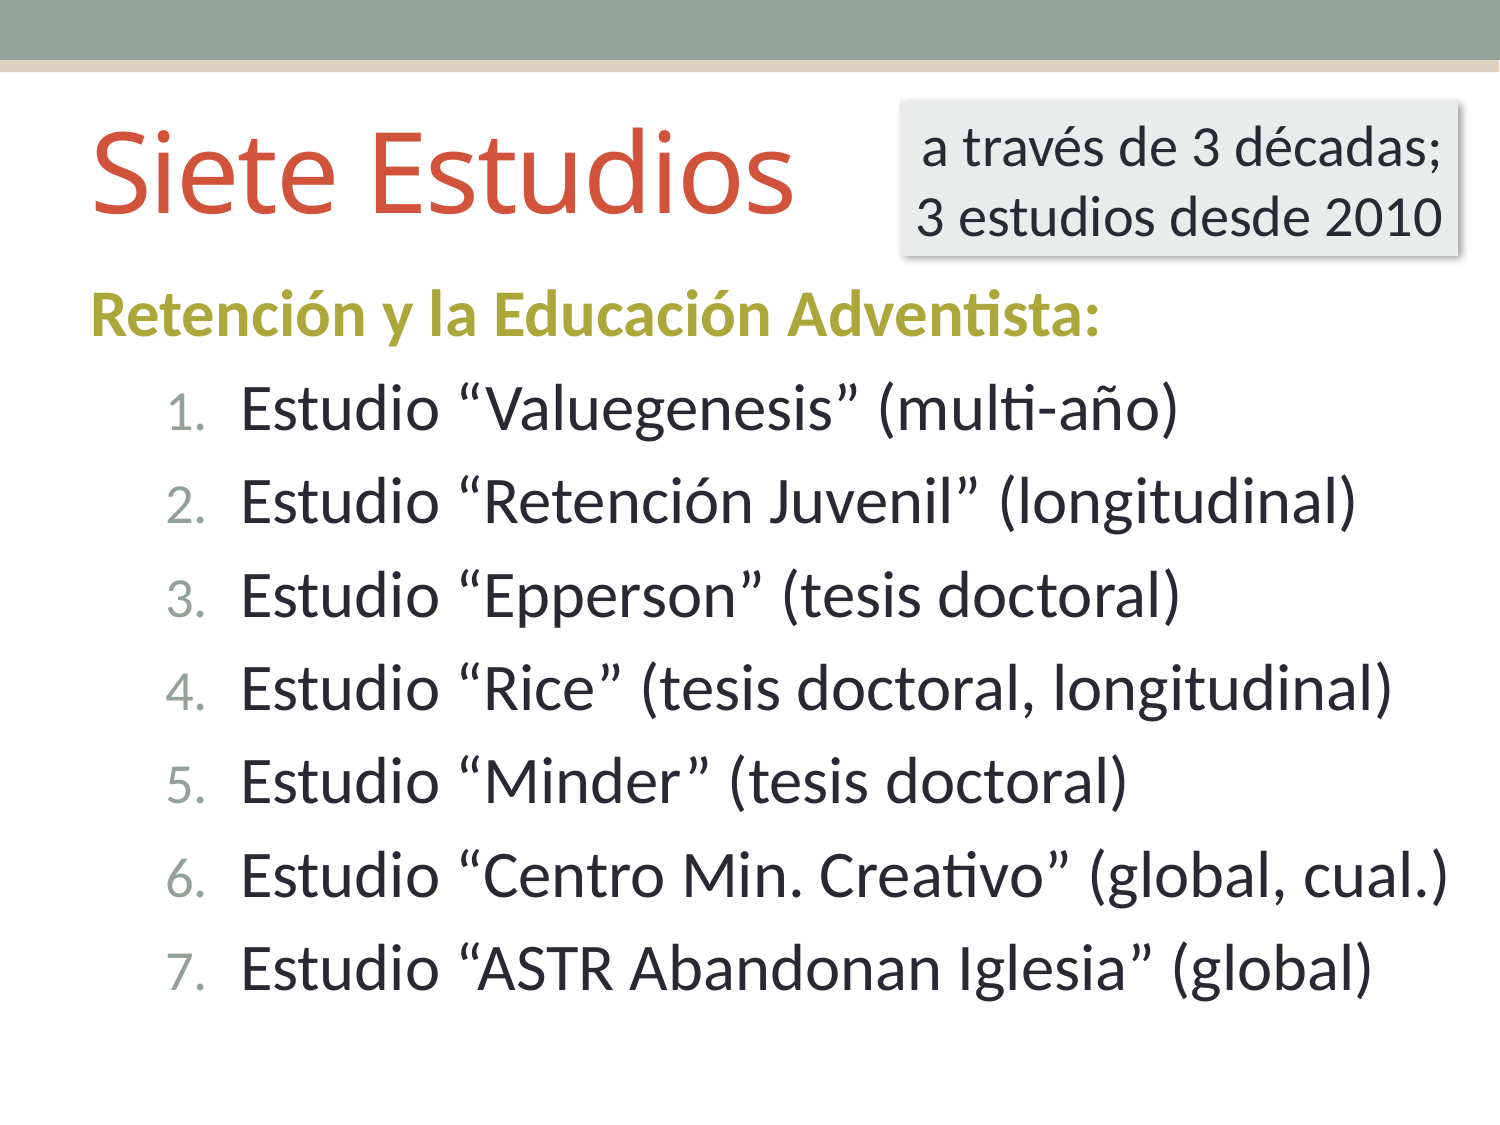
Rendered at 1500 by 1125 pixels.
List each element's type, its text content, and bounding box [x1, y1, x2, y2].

text_box a través de 3 décadas; 3 estudios desde 2010 [900, 100, 1458, 256]
title Siete Estudios [75, 87, 1425, 250]
list Retención y la Educación Adventista: Estudio “Valuegenesis” (multi-año) Estudio “Retención Juvenil” (longitudinal) Estudio “Epperson” (tesis doctoral) Estudio “Rice” (tesis doctoral, longitudinal) Estudio “Minder” (tesis doctoral) Estudio “Centro Min. Creativo” (global, cual.) Estudio “ASTR Abandonan Iglesia” (global) [75, 262, 1479, 1063]
